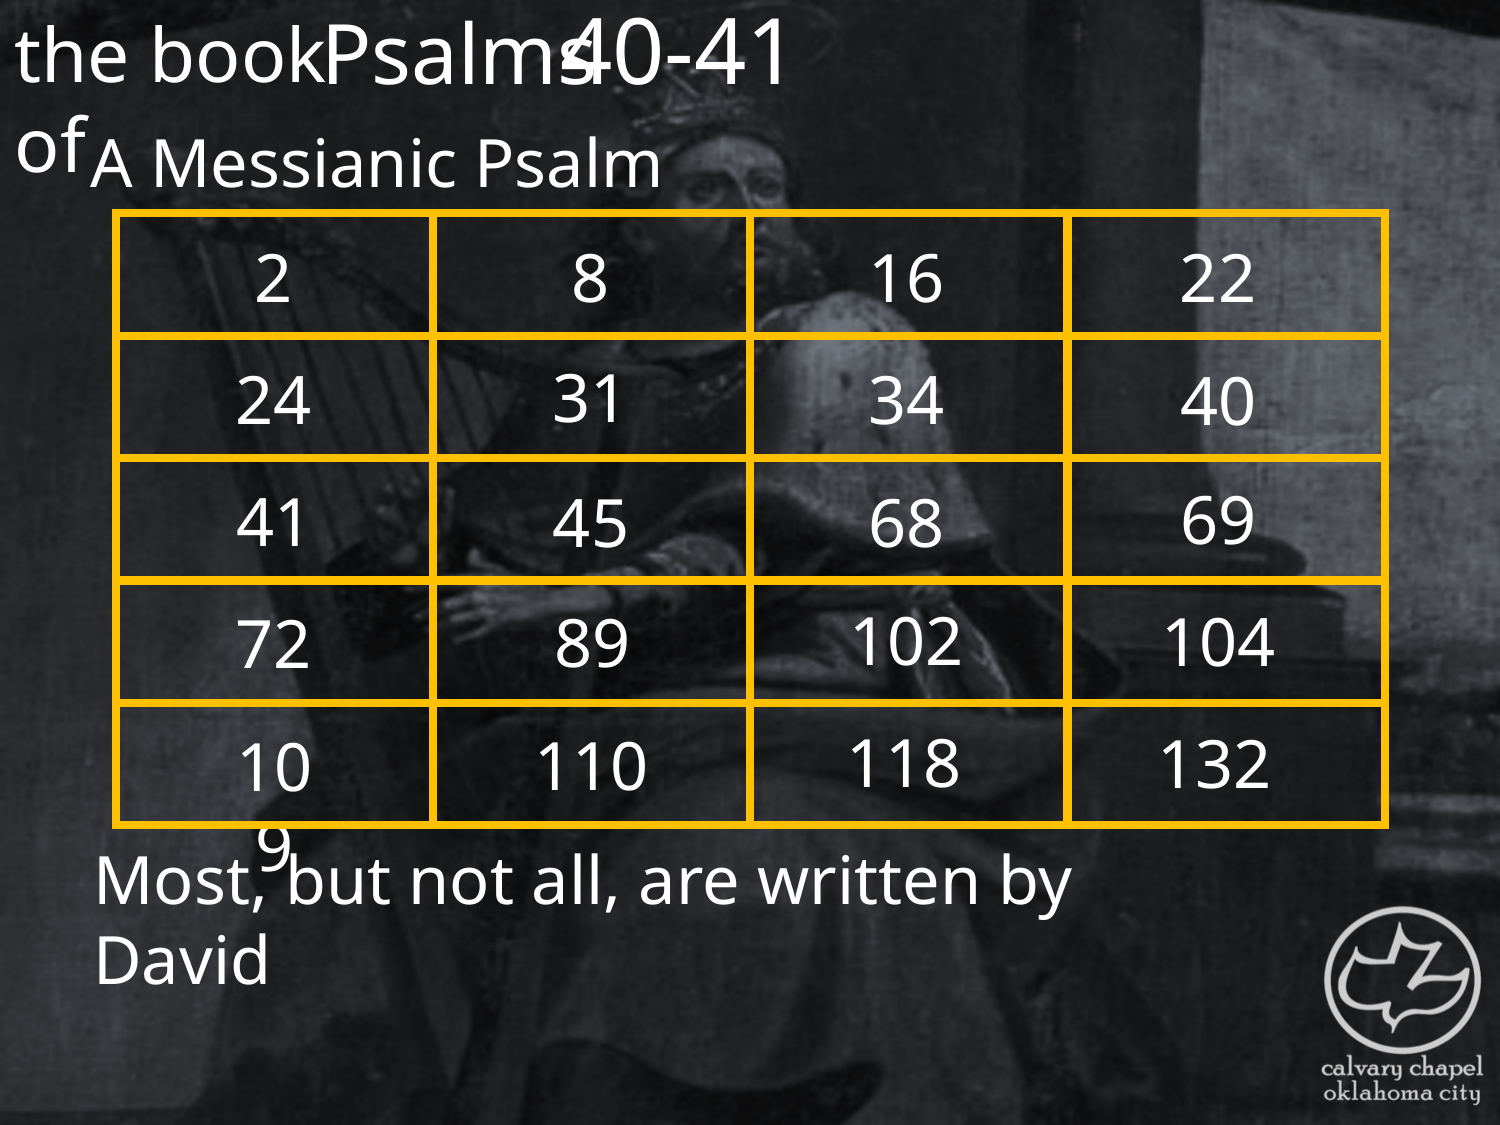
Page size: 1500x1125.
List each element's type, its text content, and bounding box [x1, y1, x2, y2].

text_box the book of [0, 0, 419, 195]
text_box 102 [827, 591, 986, 687]
table_cell [120, 340, 429, 454]
text_box 104 [1139, 592, 1299, 688]
table_cell [1072, 707, 1381, 821]
text_box 22 [1138, 228, 1298, 324]
table_cell [120, 585, 429, 699]
table_cell [437, 462, 746, 576]
table_cell [1072, 585, 1381, 699]
table_cell [120, 707, 429, 821]
table_cell [437, 585, 746, 699]
text_box 118 [819, 713, 989, 809]
table_cell [754, 340, 1063, 454]
table_header [1072, 217, 1381, 332]
text_box 45 [525, 473, 657, 568]
text_box 31 [525, 348, 657, 444]
table_header [120, 217, 429, 332]
text_box 34 [827, 350, 986, 446]
text_box 132 [1129, 714, 1300, 810]
text_box 110 [517, 716, 667, 812]
text_box Most, but not all, are written by David [78, 830, 1200, 1006]
table_cell [437, 340, 746, 454]
table_header [437, 217, 746, 332]
text_box 40 [1138, 350, 1299, 446]
text_box Psalms [419, 0, 545, 109]
text_box 69 [1138, 470, 1299, 565]
text_box 40-41 [545, 0, 964, 111]
picture [0, 0, 1500, 1125]
table_cell [1072, 462, 1381, 576]
text_box 16 [827, 228, 986, 324]
text_box A Messianic Psalm [75, 113, 1426, 209]
table_header [754, 217, 1063, 332]
table_cell [437, 707, 746, 821]
table_cell [1072, 340, 1381, 454]
table_cell [754, 585, 1063, 699]
text_box 89 [518, 593, 667, 689]
text_box 2 [215, 228, 333, 324]
table_cell [754, 707, 1063, 821]
table_cell [754, 462, 1063, 576]
text_box 8 [525, 228, 656, 324]
text_box 68 [827, 473, 986, 568]
table_cell [120, 462, 429, 576]
